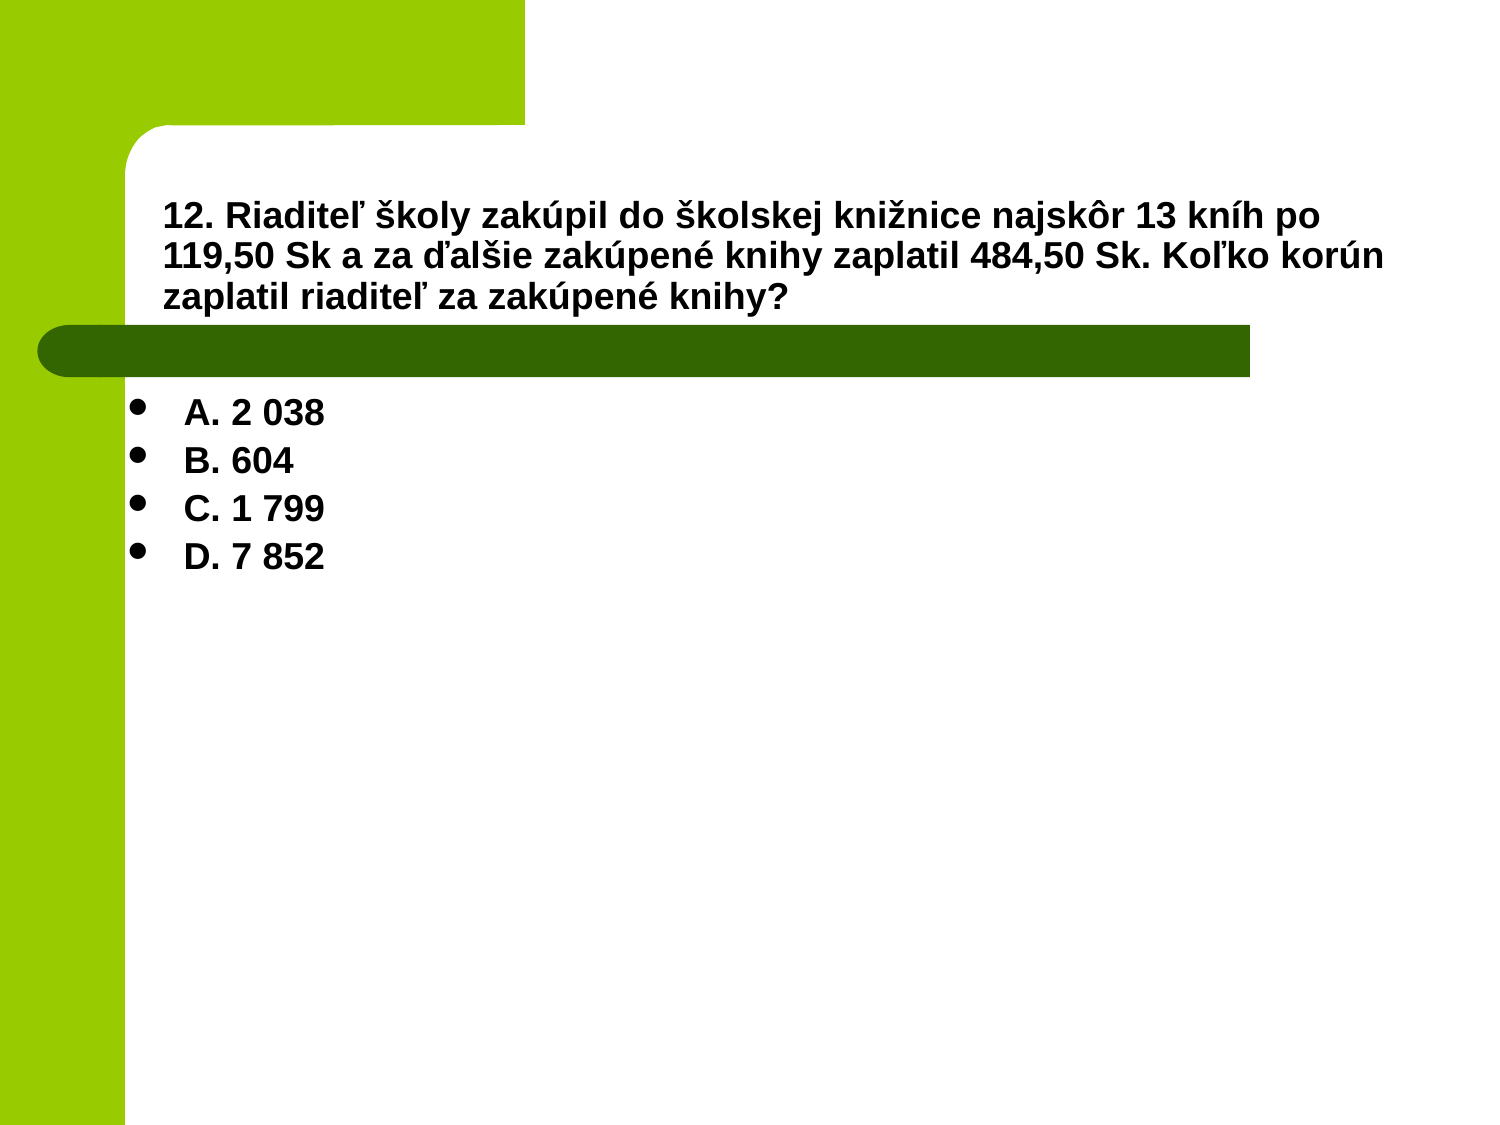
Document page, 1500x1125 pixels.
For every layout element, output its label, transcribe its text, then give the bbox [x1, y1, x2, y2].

list A. 2 038 B. 604 C. 1 799 D. 7 852 [111, 385, 1388, 1125]
title 12. Riaditeľ školy zakúpil do školskej knižnice najskôr 13 kníh po 119,50 Sk a za ďalšie zakúpené knihy zaplatil 484,50 Sk. Koľko korún zaplatil riaditeľ za zakúpené knihy? [147, 136, 1451, 325]
